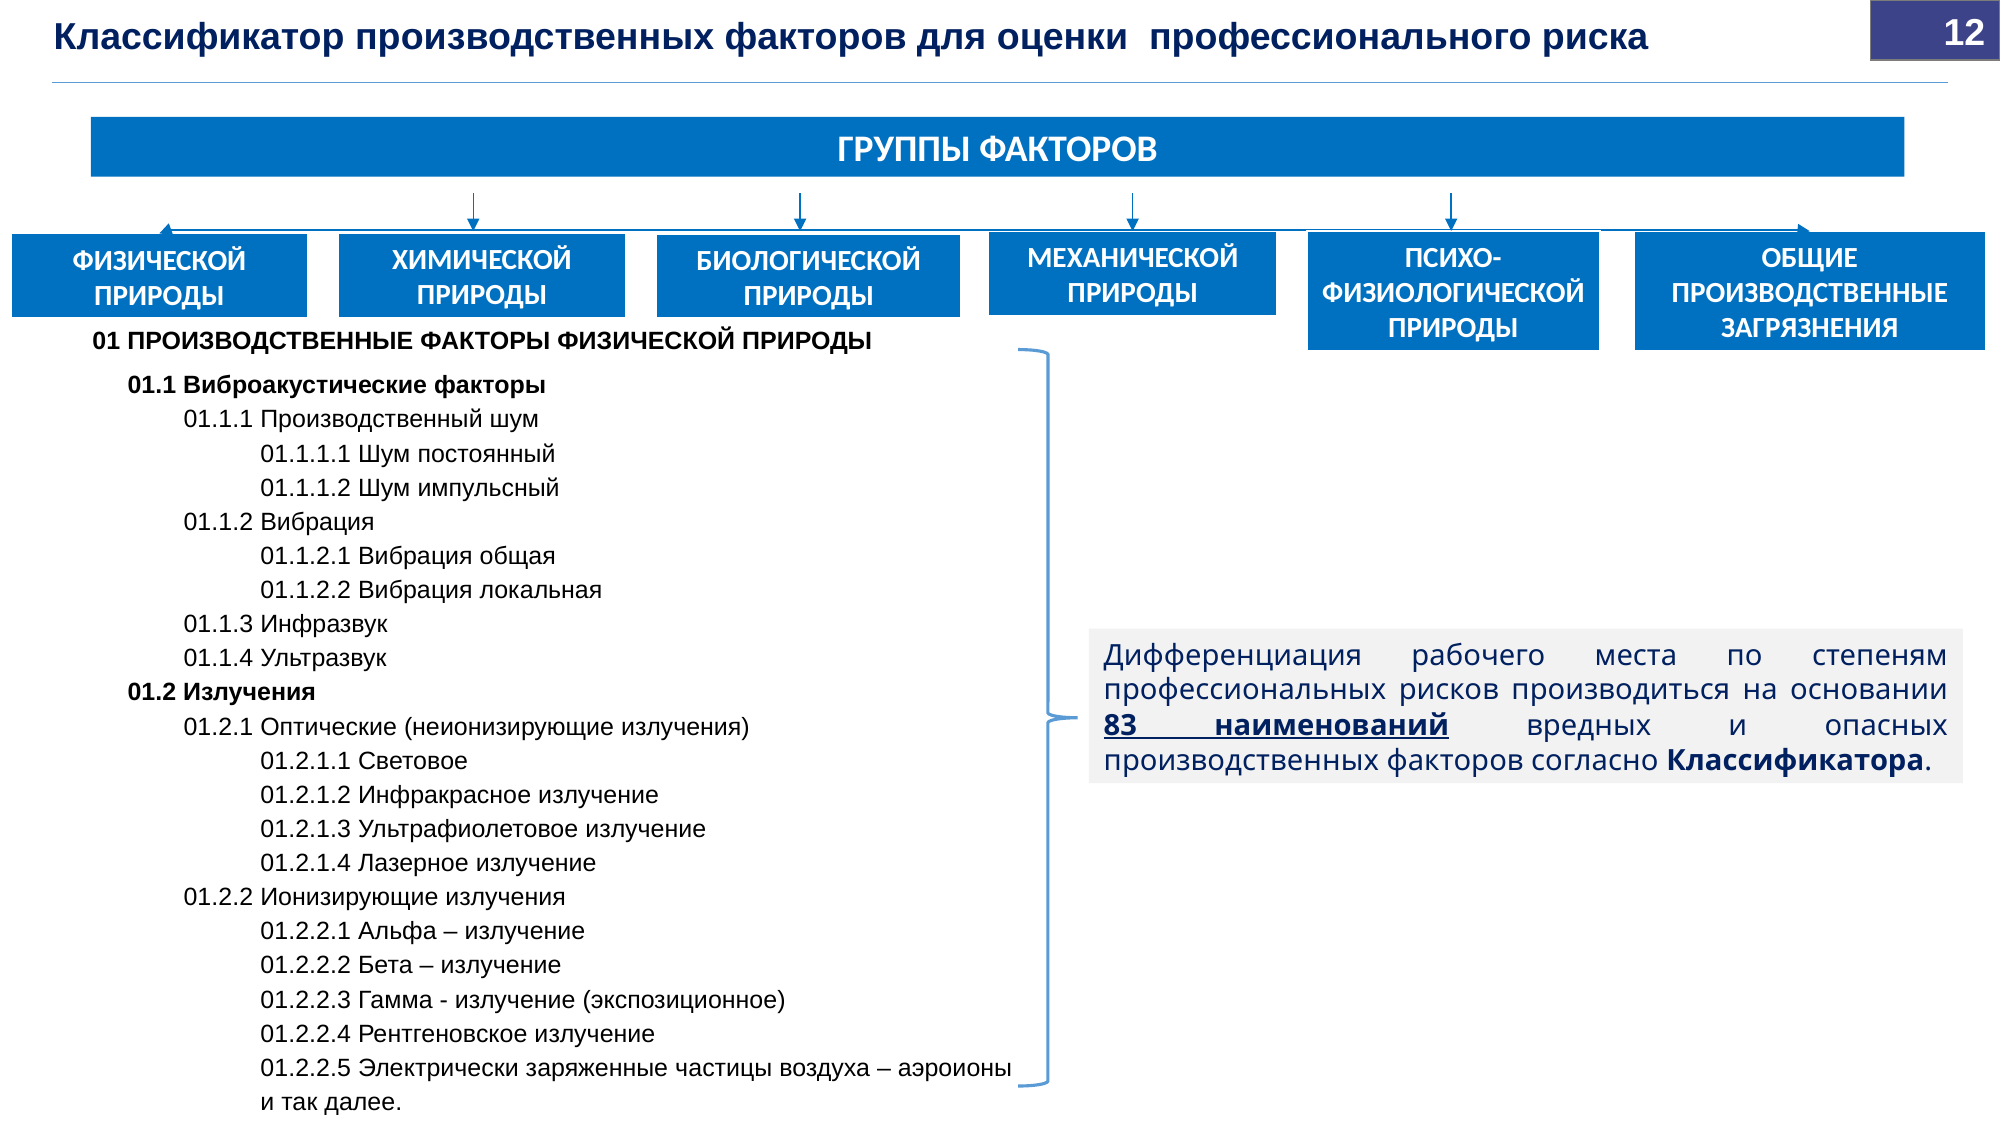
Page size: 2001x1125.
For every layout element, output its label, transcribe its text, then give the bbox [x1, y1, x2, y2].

text_box БИОЛОГИЧЕСКОЙ ПРИРОДЫ [655, 233, 962, 317]
text_box ХИМИЧЕСКОЙ ПРИРОДЫ [337, 232, 627, 317]
text_box МЕХАНИЧЕСКОЙ ПРИРОДЫ [987, 231, 1278, 317]
text_box ГРУППЫ ФАКТОРОВ [90, 116, 983, 177]
text_box ГРУППЫ ФАКТОРОВ [986, 116, 1905, 177]
text_box 01 ПРОИЗВОДСТВЕННЫЕ ФАКТОРЫ ФИЗИЧЕСКОЙ ПРИРОДЫ 01.1 Виброакустические факторы 01.1.1 Производственный шум 01.1.1.1 Шум постоянный 01.1.1.2 Шум импульсный 01.1.2 Вибрация 01.1.2.1 Вибрация общая 01.1.2.2 Вибрация локальная 01.1.3 Инфразвук 01.1.4 Ультразвук 01.2 Излучения 01.2.1 Оптические (неионизирующие излучения) 01.2.1.1 Световое 01.2.1.2 Инфракрасное излучение 01.2.1.3 Ультрафиолетовое излучение 01.2.1.4 Лазерное излучение 01.2.2 Ионизирующие излучения 01.2.2.1 Альфа – излучение 01.2.2.2 Бета – излучение 01.2.2.3 Гамма - излучение (экспозиционное) 01.2.2.4 Рентгеновское излучение 01.2.2.5 Электрически заряженные частицы воздуха – аэроионы и так далее. [77, 317, 1078, 1123]
text_box Классификатор производственных факторов для оценки профессионального риска [39, 9, 983, 65]
text_box [1018, 349, 1078, 1087]
text_box Дифференциация рабочего места по степеням профессиональных рисков производиться на основании 83 наименований вредных и опасных производственных факторов согласно Классификатора. [1088, 628, 1963, 784]
text_box Классификатор производственных факторов для оценки профессионального риска [986, 9, 2000, 65]
text_box ОБЩИЕ ПРОИЗВОДСТВЕННЫЕ ЗАГРЯЗНЕНИЯ [1633, 230, 1987, 352]
text_box ПСИХО-ФИЗИОЛОГИЧЕСКОЙ ПРИРОДЫ [1306, 230, 1601, 352]
text_box 12 [1870, 0, 2000, 61]
text_box ФИЗИЧЕСКОЙ ПРИРОДЫ [10, 232, 309, 319]
